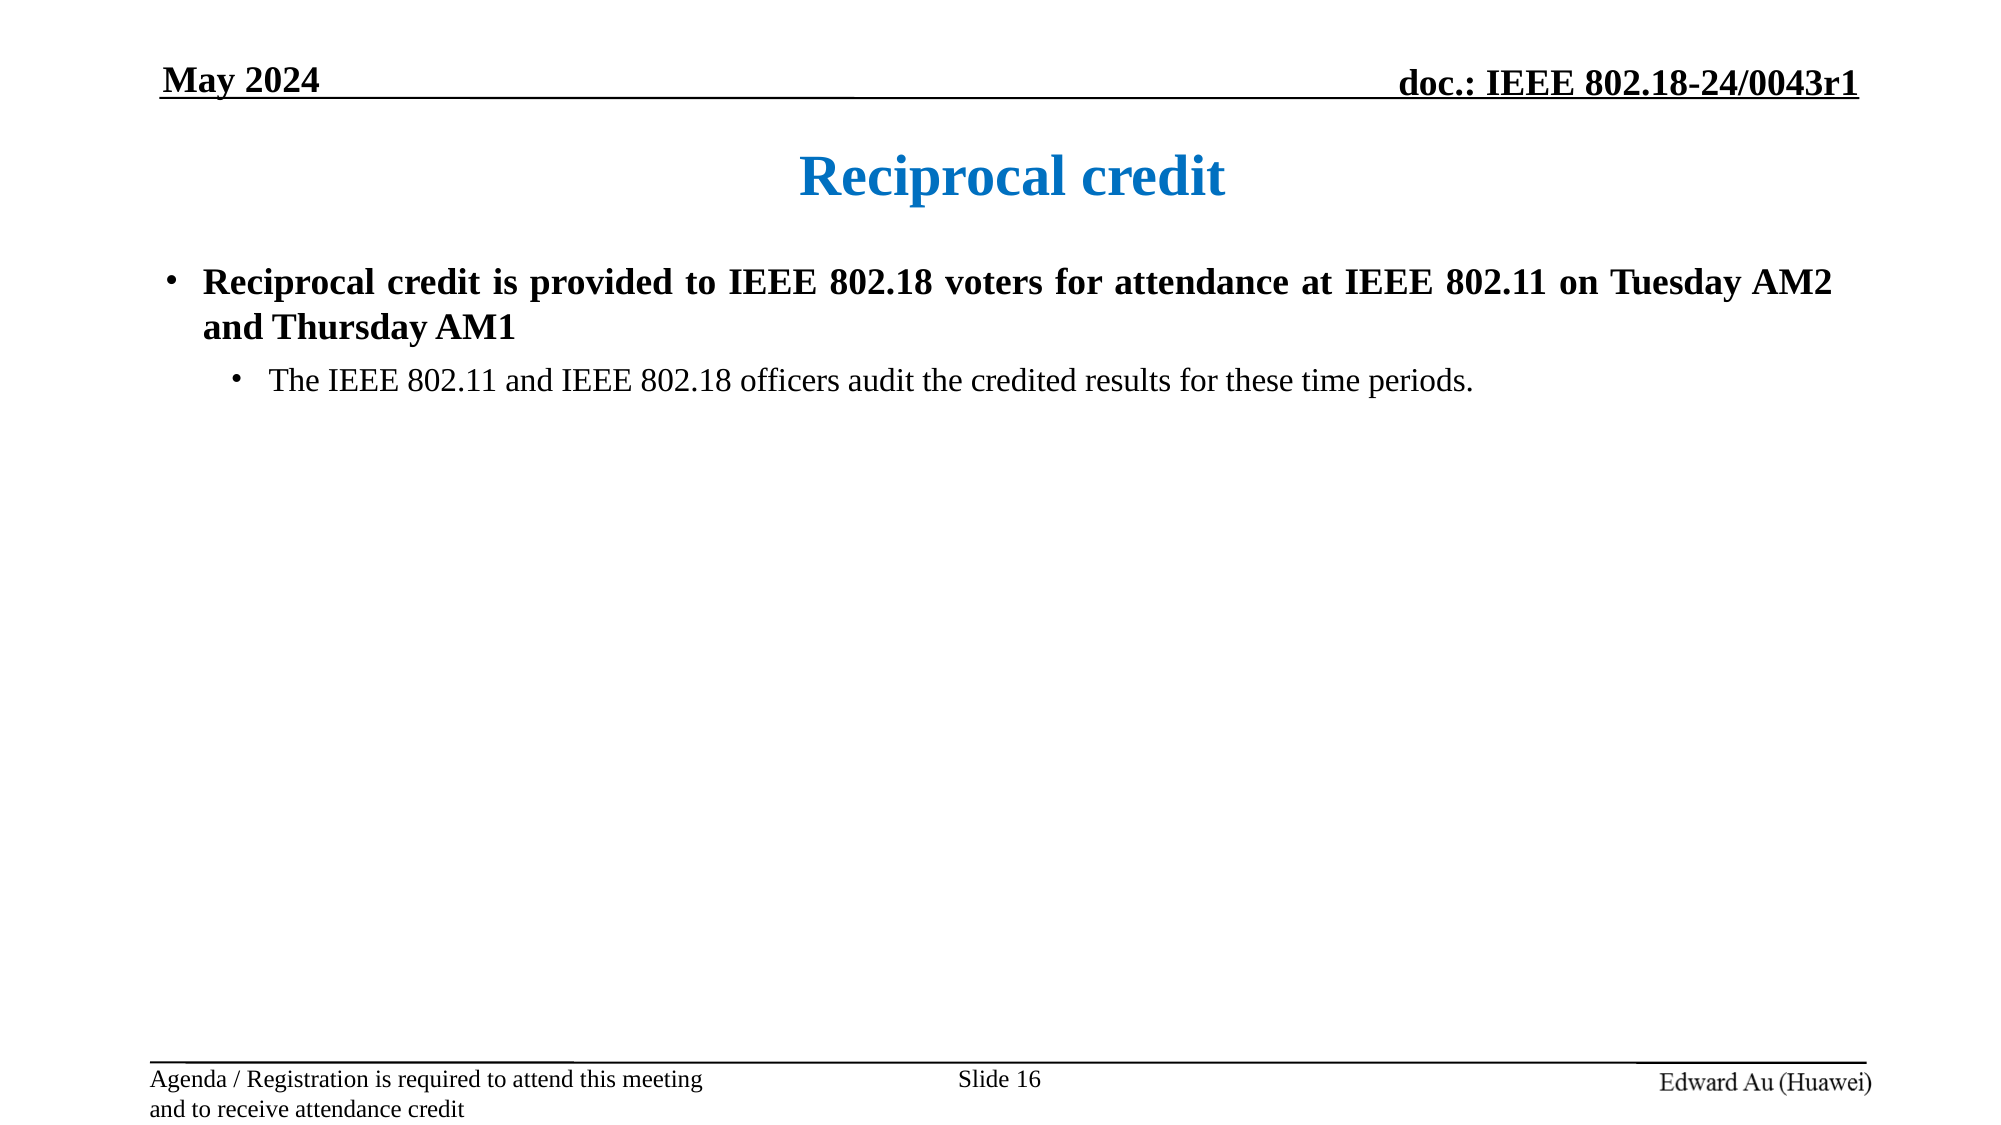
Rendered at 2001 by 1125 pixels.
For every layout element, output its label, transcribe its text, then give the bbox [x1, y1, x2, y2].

title Reciprocal credit [162, 99, 1864, 246]
list Reciprocal credit is provided to IEEE 802.18 voters for attendance at IEEE 802.11 on Tuesday AM2 and Thursday AM1 The IEEE 802.11 and IEEE 802.18 officers audit the credited results for these time periods. [149, 249, 1869, 1026]
picture [1174, 1058, 1887, 1113]
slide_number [162, 54, 663, 101]
slide_number Slide 16 [933, 1061, 1067, 1123]
